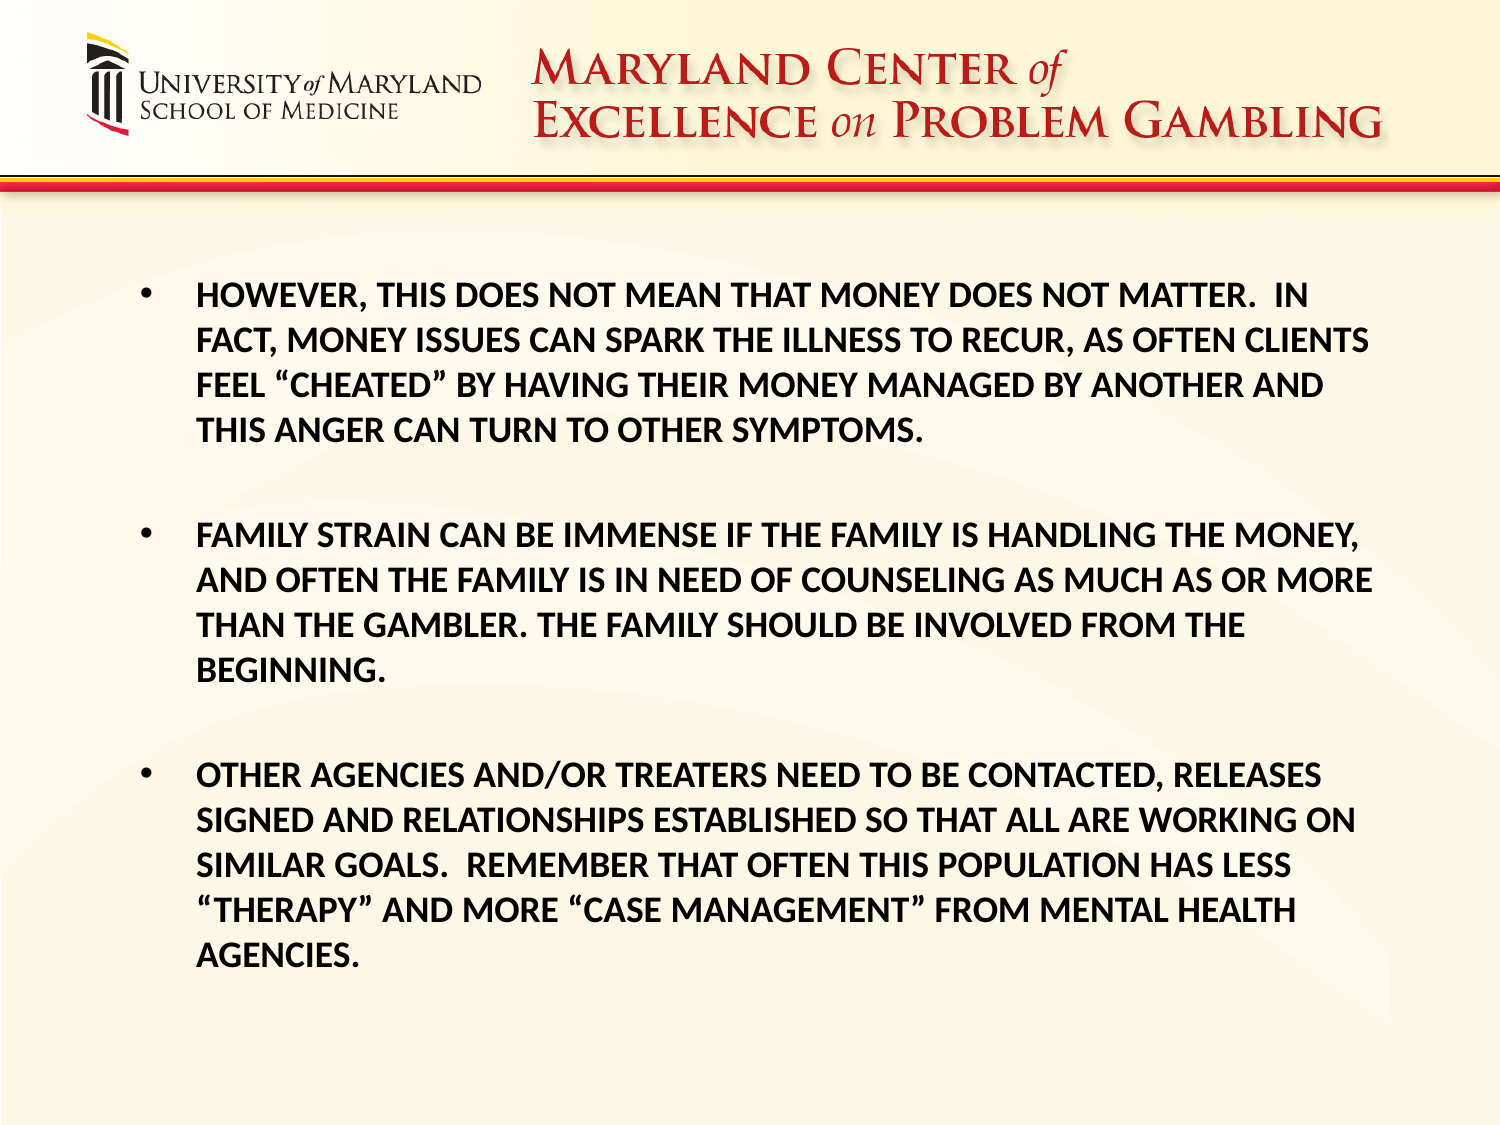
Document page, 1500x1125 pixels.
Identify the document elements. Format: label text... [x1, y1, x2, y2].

list HOWEVER, THIS DOES NOT MEAN THAT MONEY DOES NOT MATTER. IN FACT, MONEY ISSUES CAN SPARK THE ILLNESS TO RECUR, AS OFTEN CLIENTS FEEL “CHEATED” BY HAVING THEIR MONEY MANAGED BY ANOTHER AND THIS ANGER CAN TURN TO OTHER SYMPTOMS. FAMILY STRAIN CAN BE IMMENSE IF THE FAMILY IS HANDLING THE MONEY, AND OFTEN THE FAMILY IS IN NEED OF COUNSELING AS MUCH AS OR MORE THAN THE GAMBLER. THE FAMILY SHOULD BE INVOLVED FROM THE BEGINNING. OTHER AGENCIES AND/OR TREATERS NEED TO BE CONTACTED, RELEASES SIGNED AND RELATIONSHIPS ESTABLISHED SO THAT ALL ARE WORKING ON SIMILAR GOALS. REMEMBER THAT OFTEN THIS POPULATION HAS LESS “THERAPY” AND MORE “CASE MANAGEMENT” FROM MENTAL HEALTH AGENCIES. [125, 262, 1400, 1125]
picture [0, 0, 1500, 1125]
